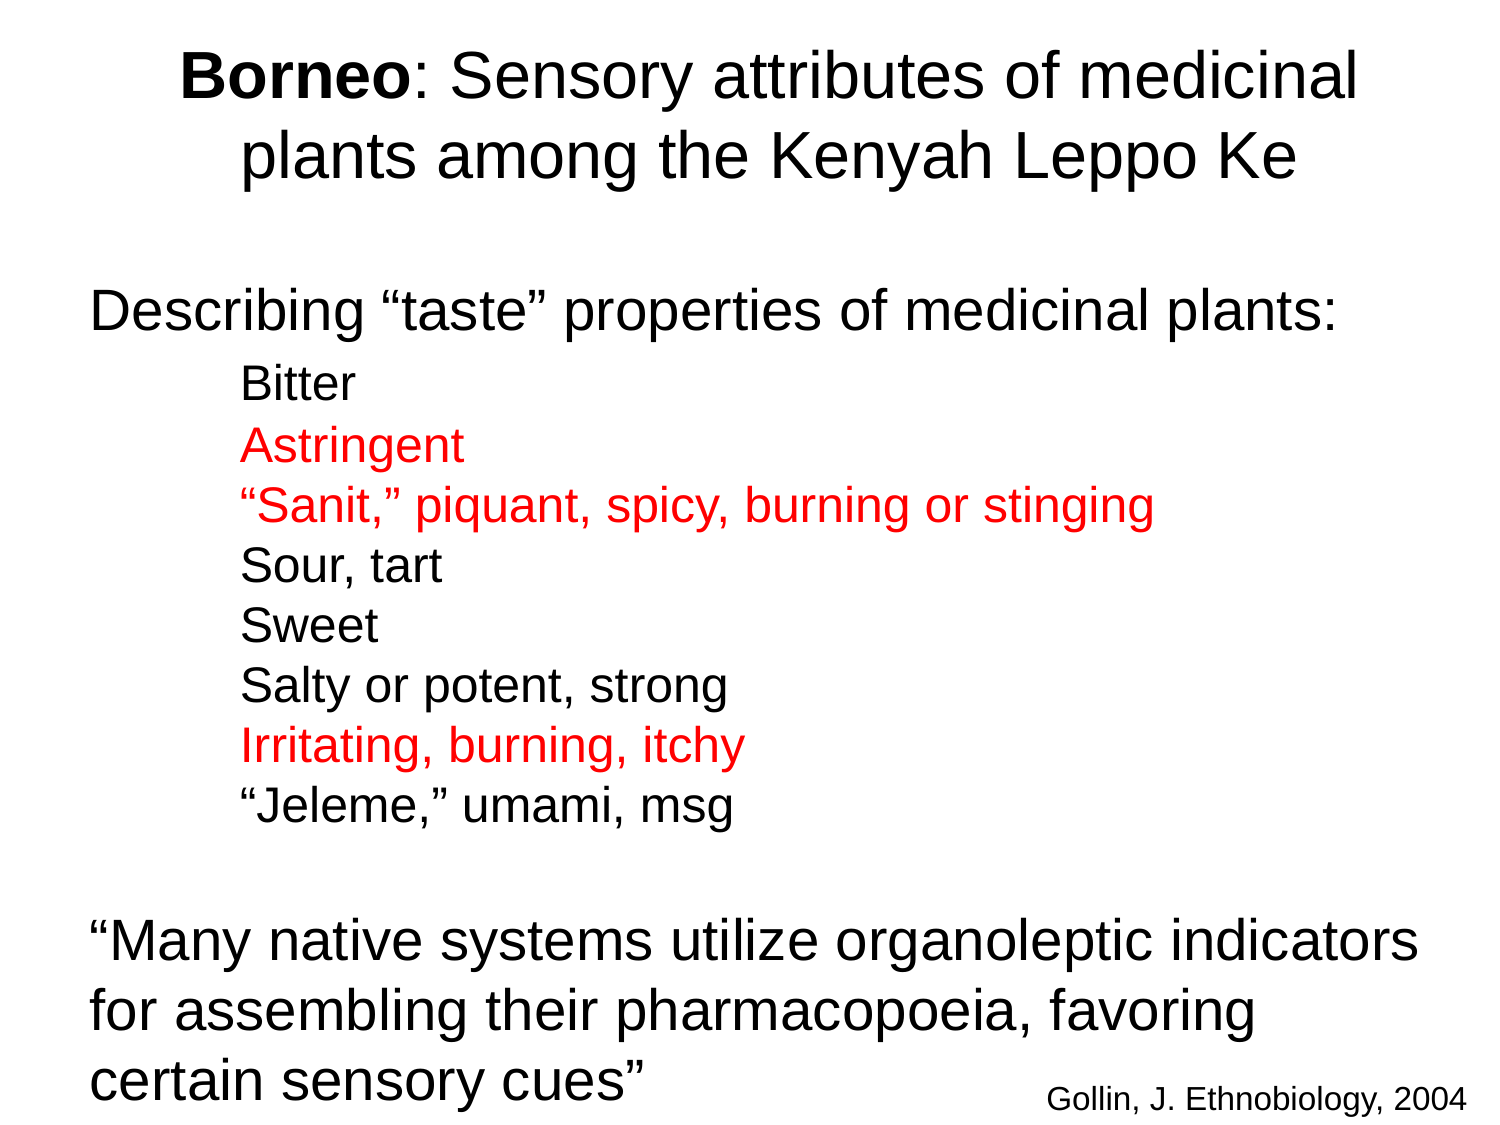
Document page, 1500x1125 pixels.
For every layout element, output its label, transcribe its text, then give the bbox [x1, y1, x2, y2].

text_box Borneo: Sensory attributes of medicinal plants among the Kenyah Leppo Ke Describing “taste” properties of medicinal plants: Bitter Astringent “Sanit,” piquant, spicy, burning or stinging Sour, tart Sweet Salty or potent, strong Irritating, burning, itchy “Jeleme,” umami, msg “Many native systems utilize organoleptic indicators for assembling their pharmacopoeia, favoring certain sensory cues” [74, 24, 1465, 1120]
text_box Gollin, J. Ethnobiology, 2004 [1031, 1069, 1483, 1125]
